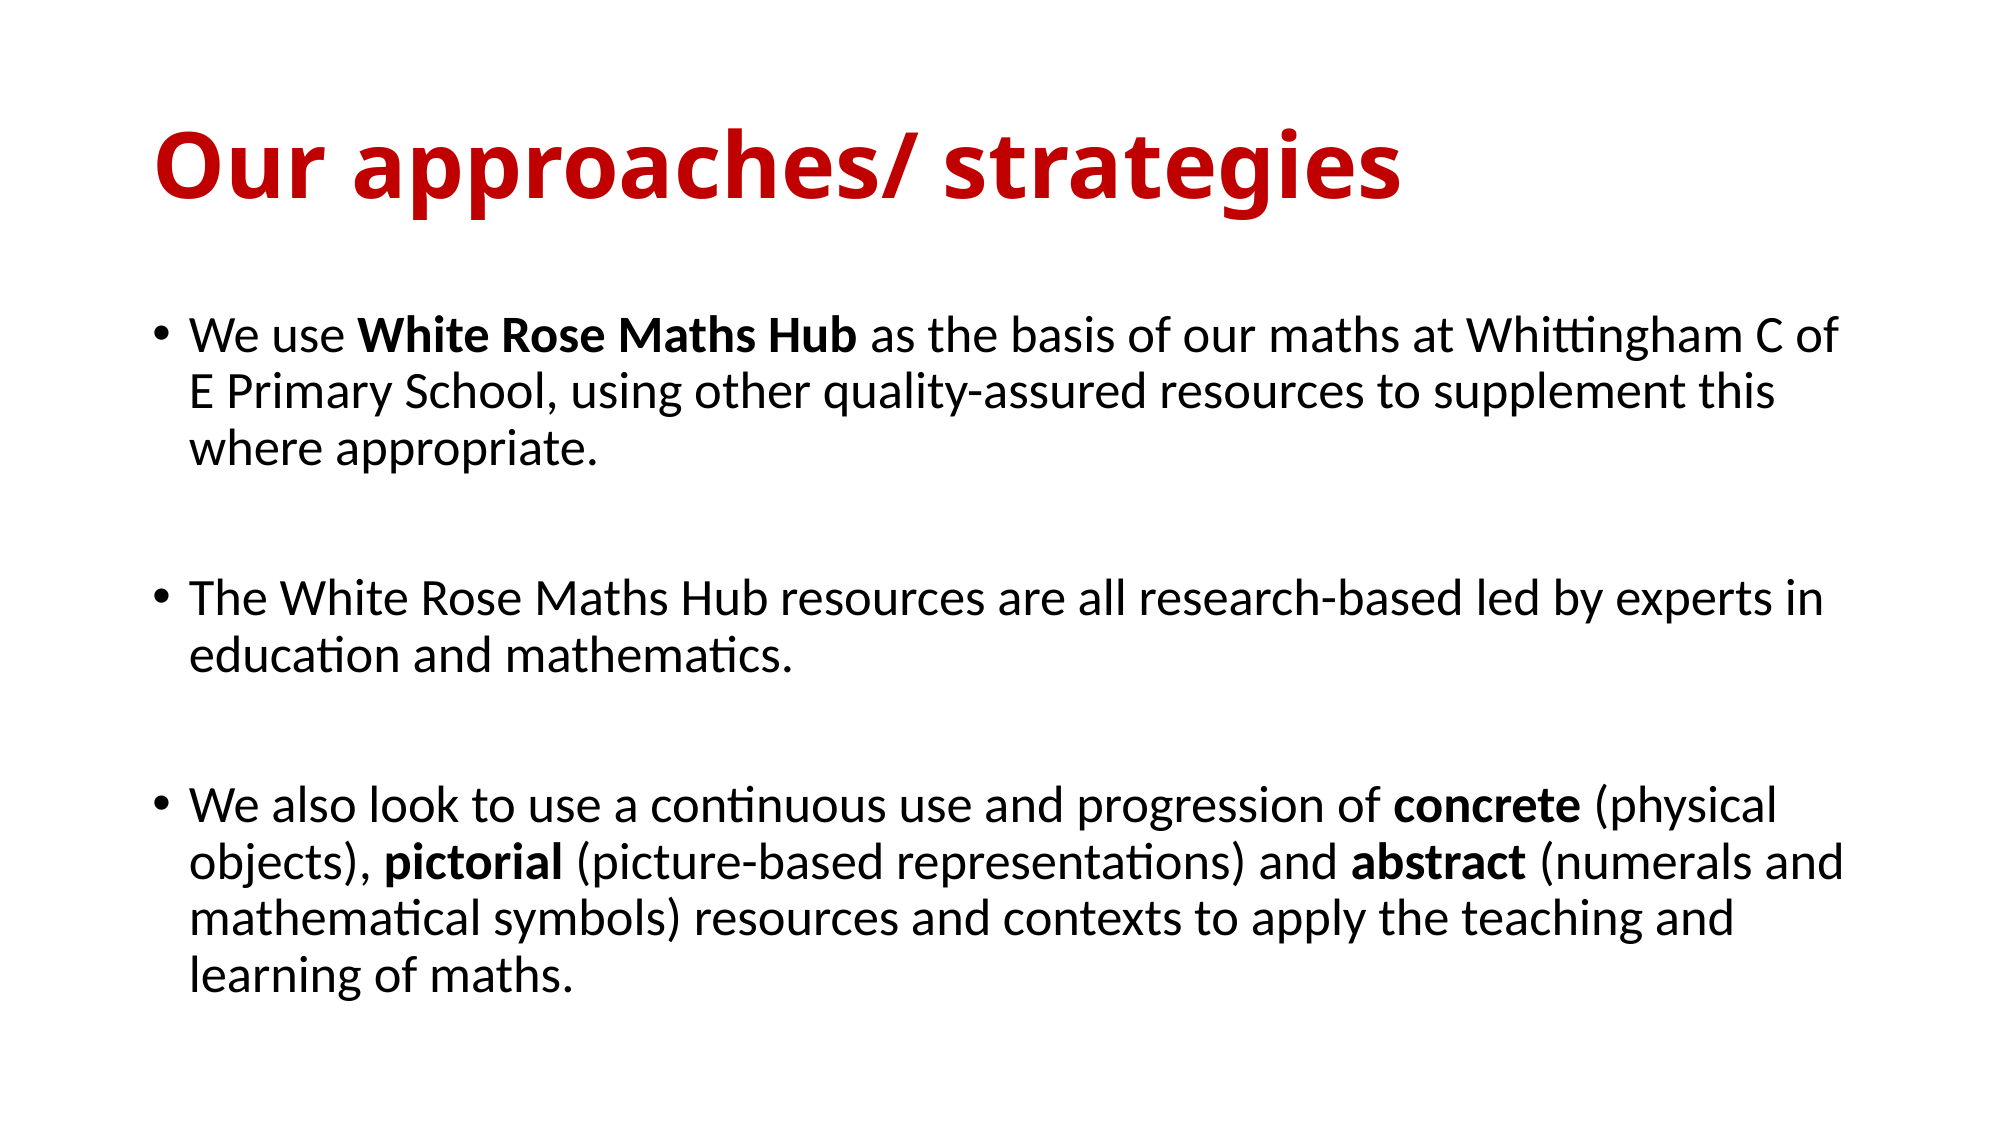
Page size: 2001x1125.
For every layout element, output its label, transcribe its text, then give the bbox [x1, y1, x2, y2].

title Our approaches/ strategies [137, 59, 1863, 278]
list We use White Rose Maths Hub as the basis of our maths at Whittingham C of E Primary School, using other quality-assured resources to supplement this where appropriate. The White Rose Maths Hub resources are all research-based led by experts in education and mathematics. We also look to use a continuous use and progression of concrete (physical objects), pictorial (picture-based representations) and abstract (numerals and mathematical symbols) resources and contexts to apply the teaching and learning of maths. [137, 299, 1863, 1014]
